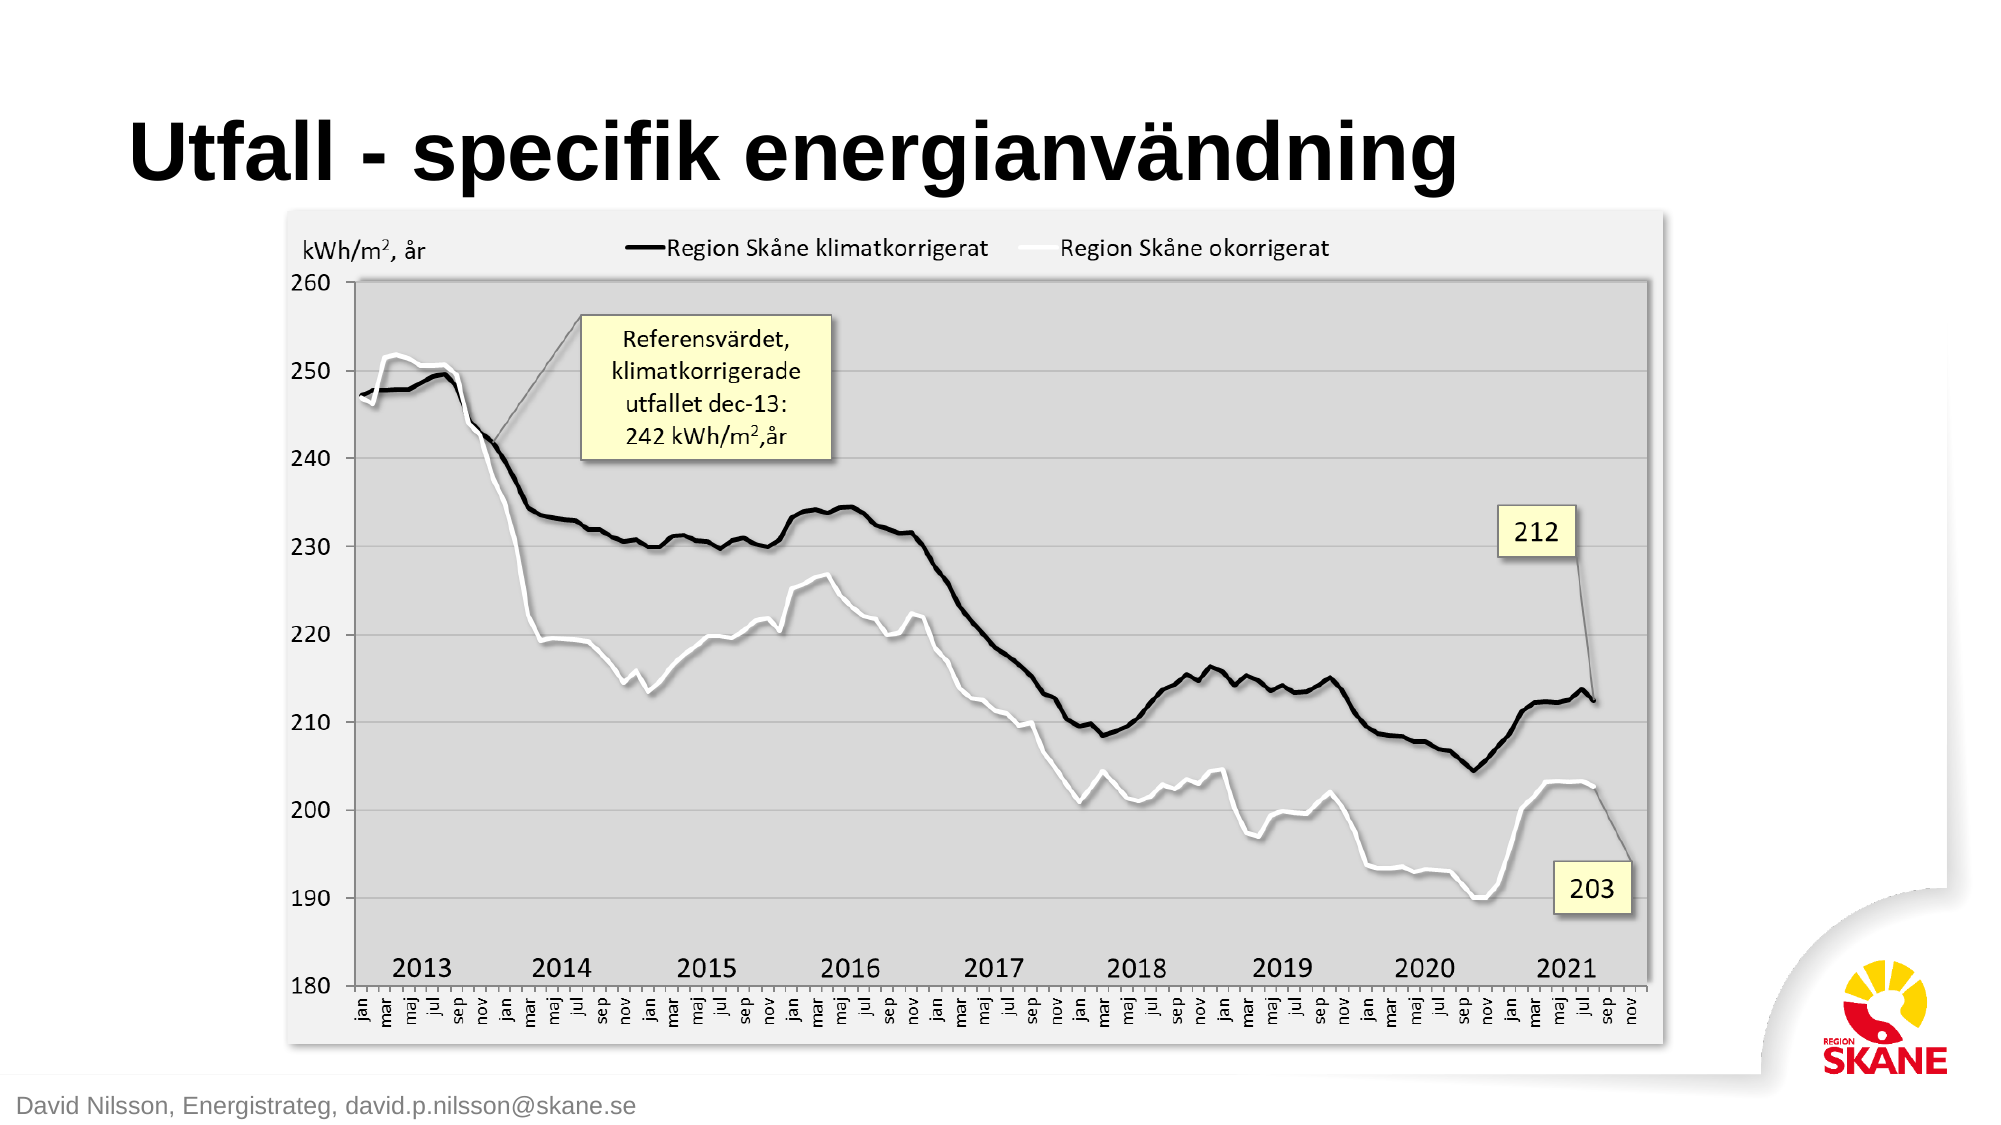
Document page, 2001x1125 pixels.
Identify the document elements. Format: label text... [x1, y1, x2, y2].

text_box Utfall - specifik energianvändning [114, 90, 1886, 205]
text_box David Nilsson, Energistrateg, david.p.nilsson@skane.se [1, 1082, 654, 1125]
picture [0, 0, 2001, 1125]
